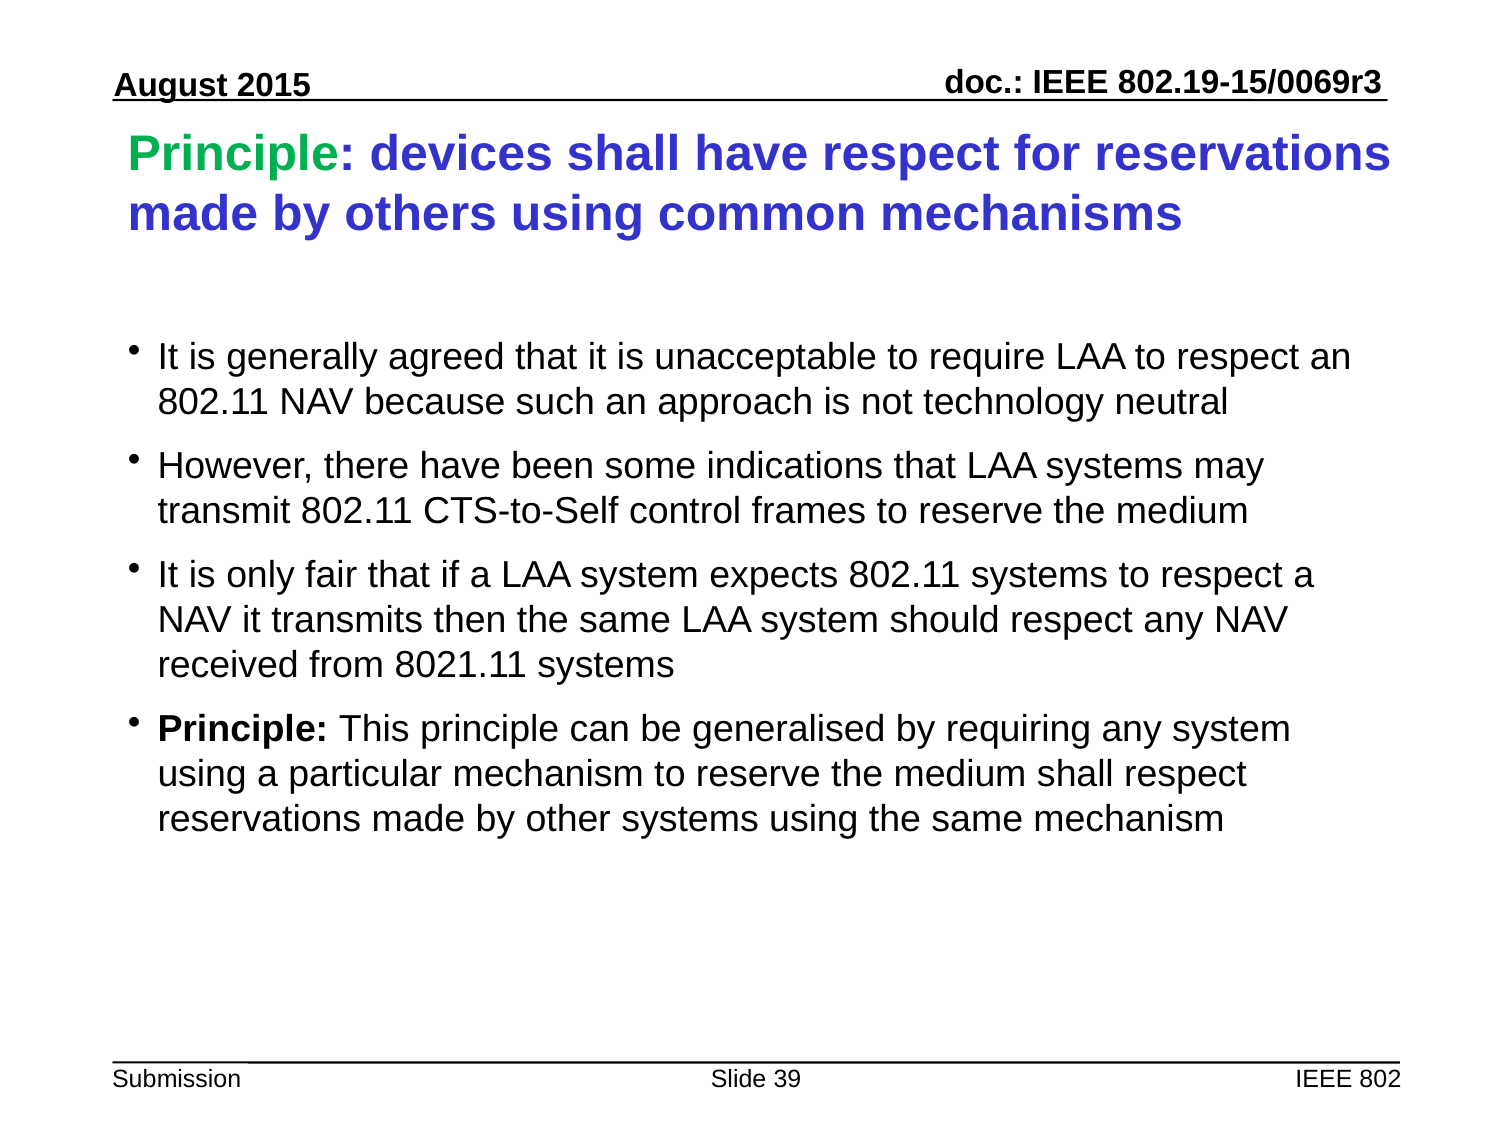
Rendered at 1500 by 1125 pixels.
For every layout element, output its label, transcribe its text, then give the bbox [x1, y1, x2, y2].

title Principle: devices shall have respect for reservations made by others using common mechanisms [112, 112, 1488, 288]
footer IEEE 802 [1294, 1061, 1402, 1093]
slide_number Slide 39 [709, 1061, 803, 1093]
list It is generally agreed that it is unacceptable to require LAA to respect an 802.11 NAV because such an approach is not technology neutral However, there have been some indications that LAA systems may transmit 802.11 CTS-to-Self control frames to reserve the medium It is only fair that if a LAA system expects 802.11 systems to respect a NAV it transmits then the same LAA system should respect any NAV received from 8021.11 systems Principle: This principle can be generalised by requiring any system using a particular mechanism to reserve the medium shall respect reservations made by other systems using the same mechanism [112, 324, 1388, 1000]
